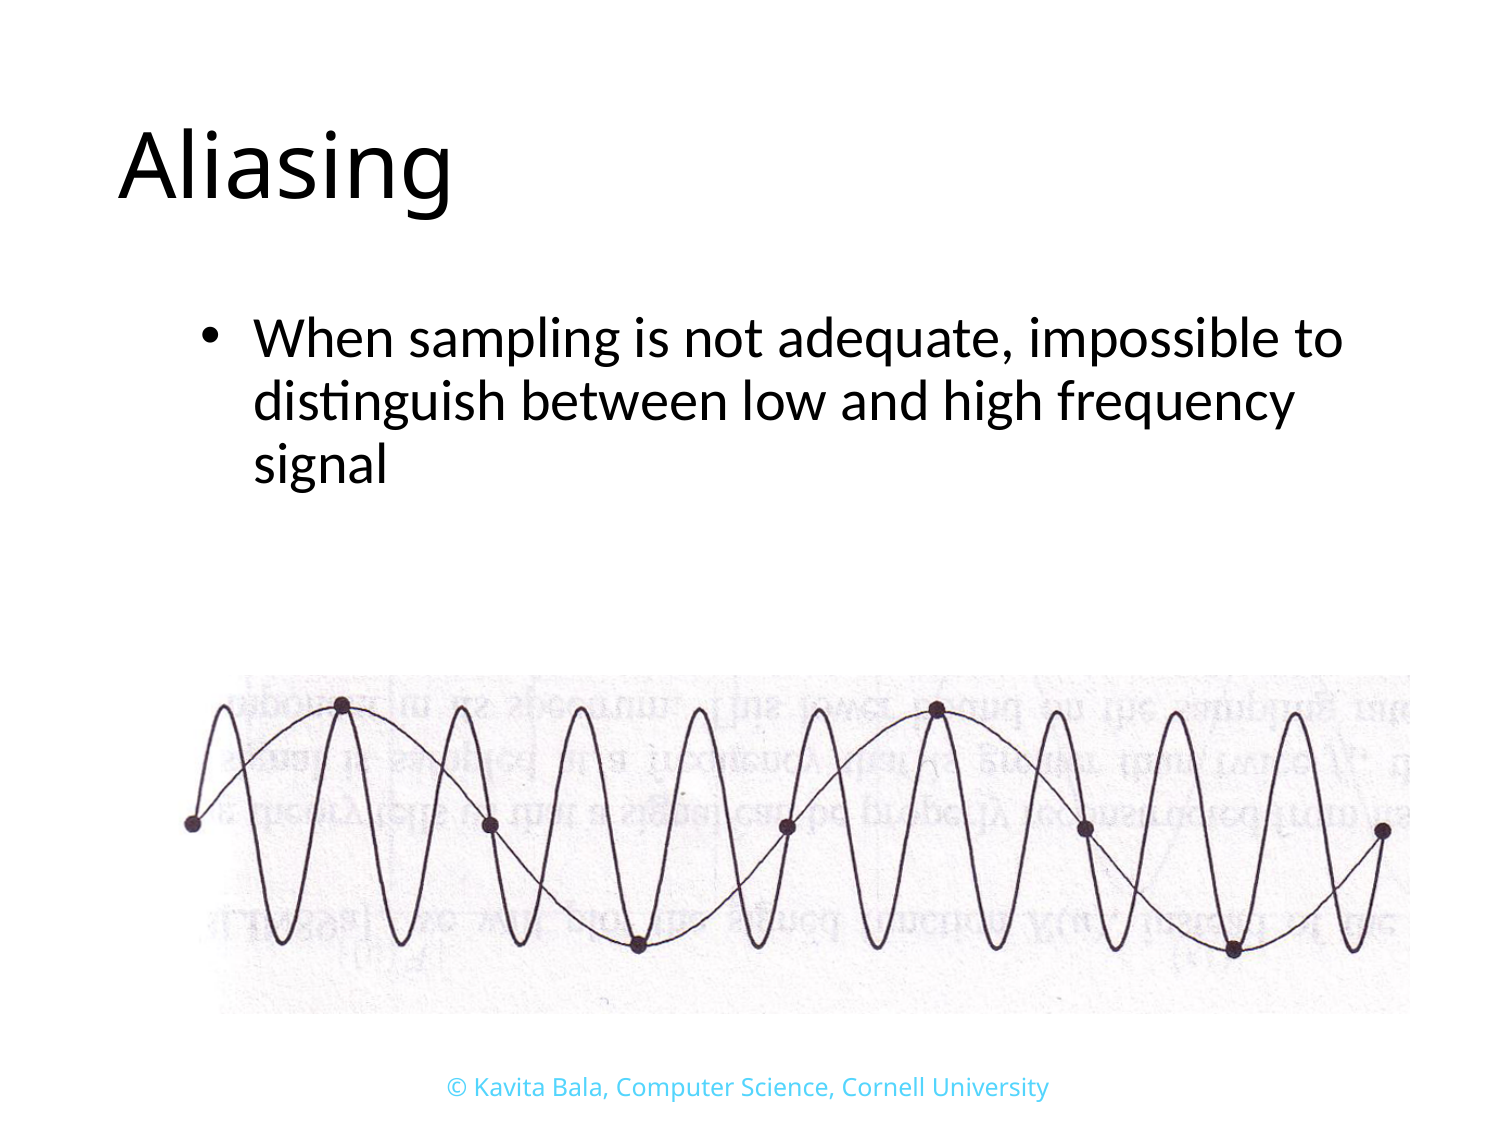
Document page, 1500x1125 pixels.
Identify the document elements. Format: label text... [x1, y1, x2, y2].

title Aliasing [103, 59, 1397, 278]
list When sampling is not adequate, impossible to distinguish between low and high frequency signal [103, 299, 1397, 1014]
text_box © Kavita Bala, Computer Science, Cornell University [431, 1063, 1066, 1110]
picture [158, 675, 1410, 1014]
